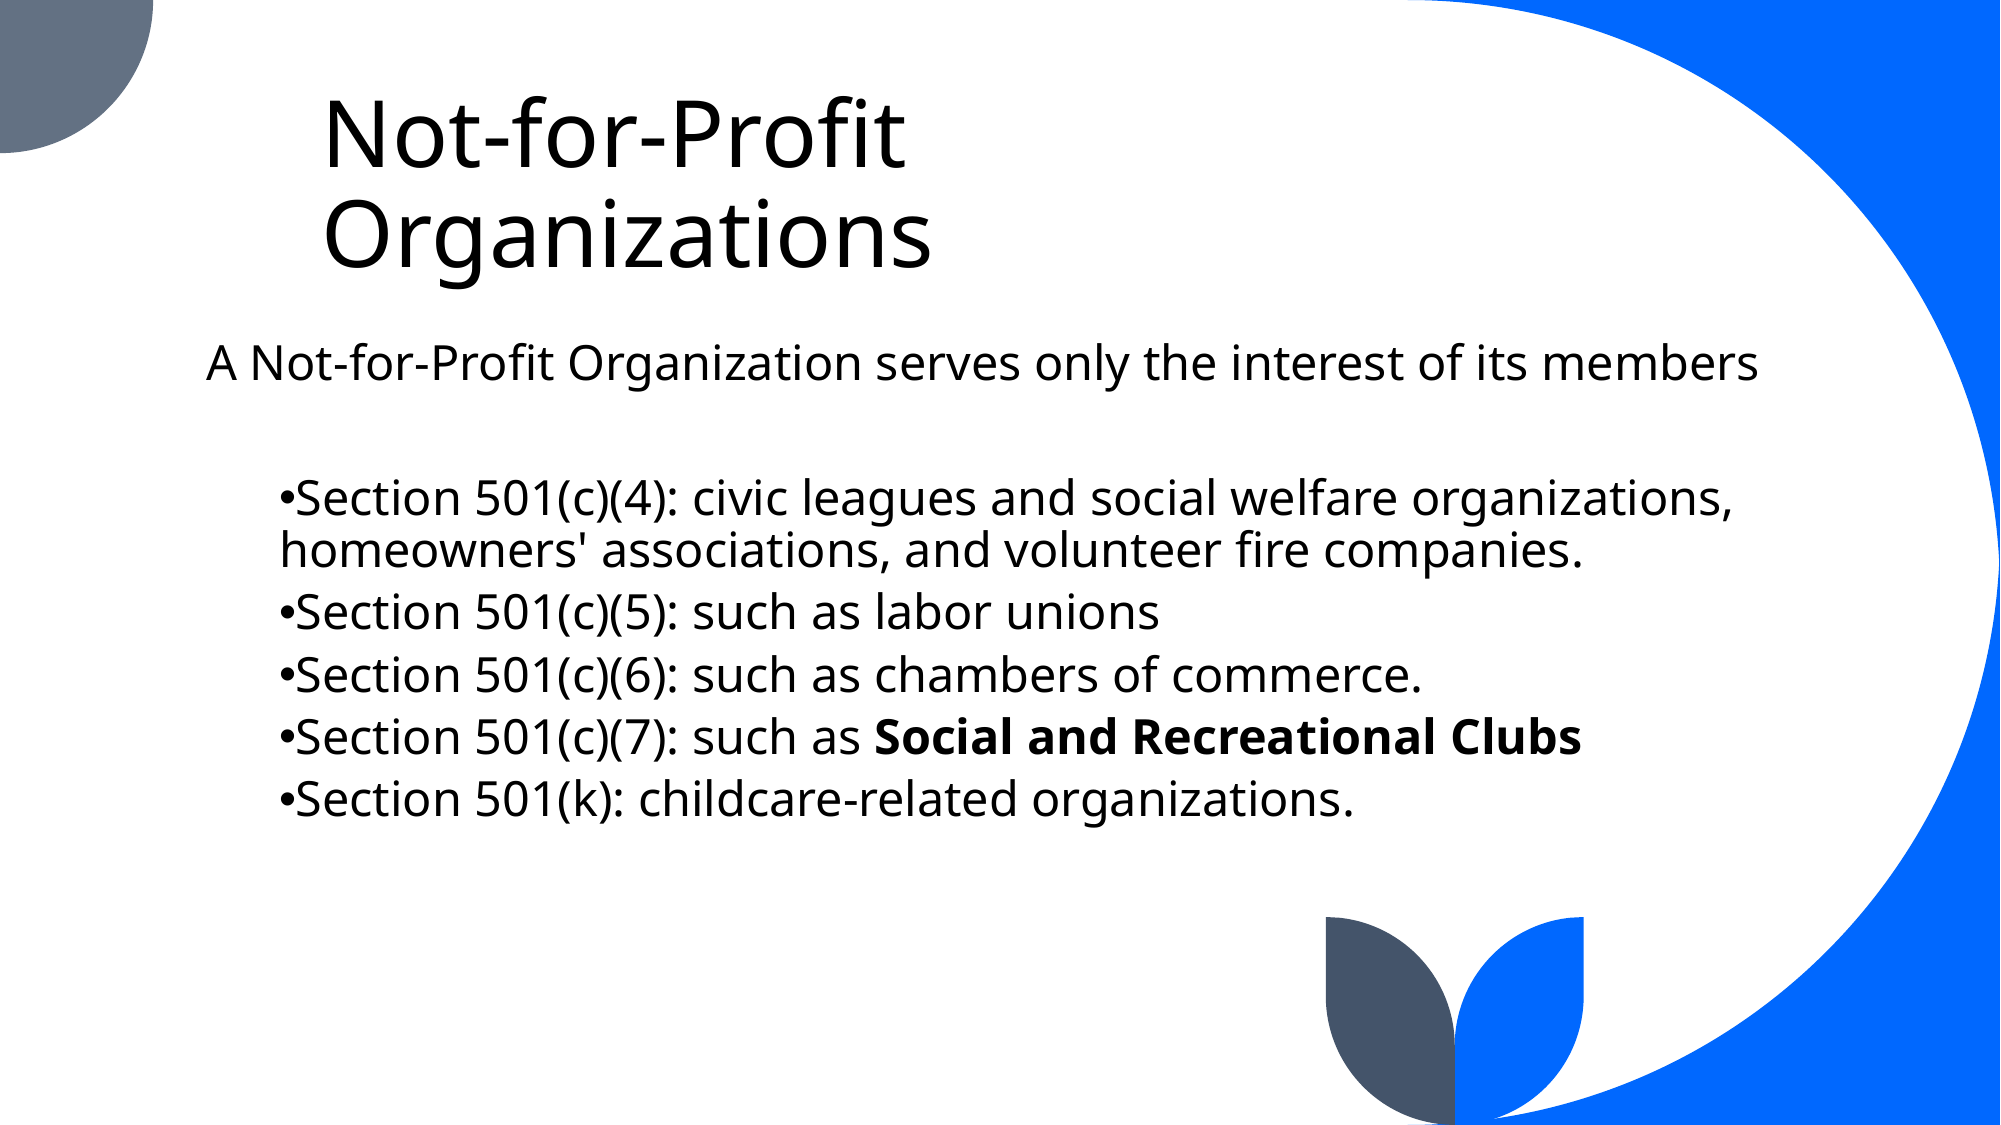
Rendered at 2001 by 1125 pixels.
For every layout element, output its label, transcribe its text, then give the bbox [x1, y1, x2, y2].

list A Not-for-Profit Organization serves only the interest of its members Section 501(c)(4): civic leagues and social welfare organizations, homeowners' associations, and volunteer fire companies. Section 501(c)(5): such as labor unions Section 501(c)(6): such as chambers of commerce. Section 501(c)(7): such as Social and Recreational Clubs Section 501(k): childcare-related organizations. [191, 330, 1796, 884]
title Not-for-Profit Organizations [306, 77, 1500, 296]
